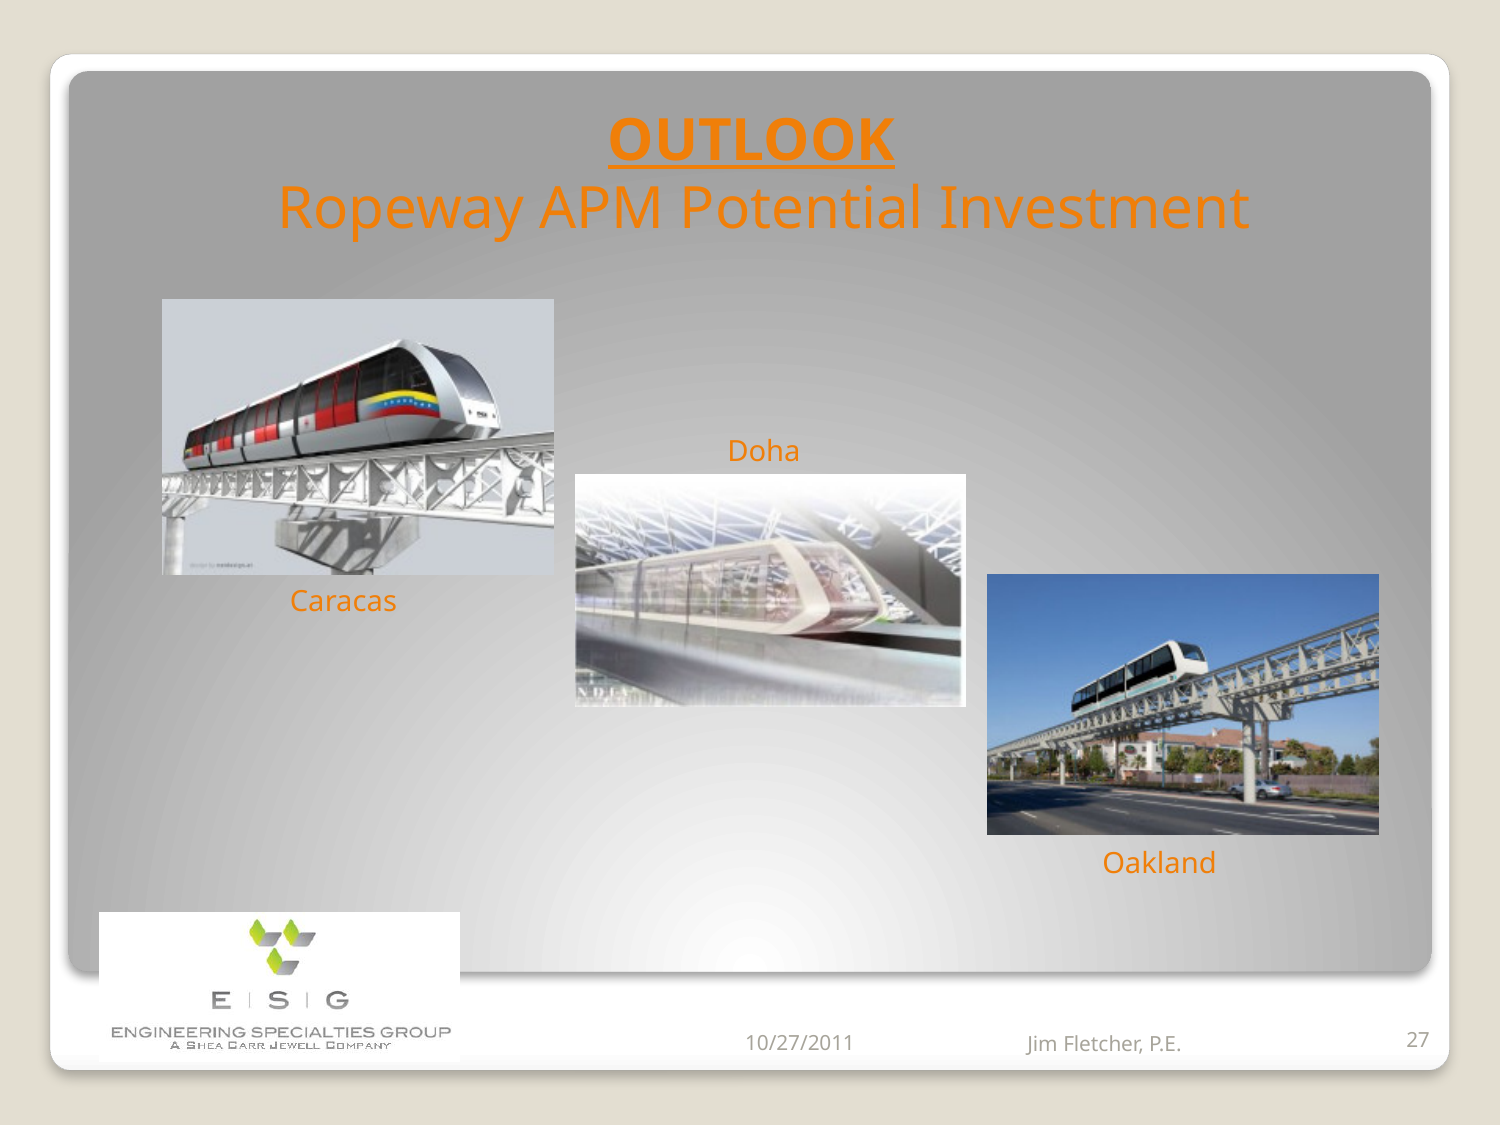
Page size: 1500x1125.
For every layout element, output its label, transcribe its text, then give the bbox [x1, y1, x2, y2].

footer Jim Fletcher, P.E. [1012, 1025, 1370, 1063]
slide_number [650, 999, 870, 1063]
list OUTLOOK [62, 86, 1425, 225]
picture [987, 574, 1379, 835]
slide_number 27 [1369, 1002, 1445, 1063]
picture [574, 474, 966, 707]
picture [162, 299, 554, 576]
text_box Ropeway APM Potential Investment [74, 162, 1438, 248]
text_box Oakland [1087, 849, 1288, 888]
text_box Caracas [275, 589, 475, 625]
picture [99, 912, 460, 1063]
text_box Doha [712, 424, 913, 473]
